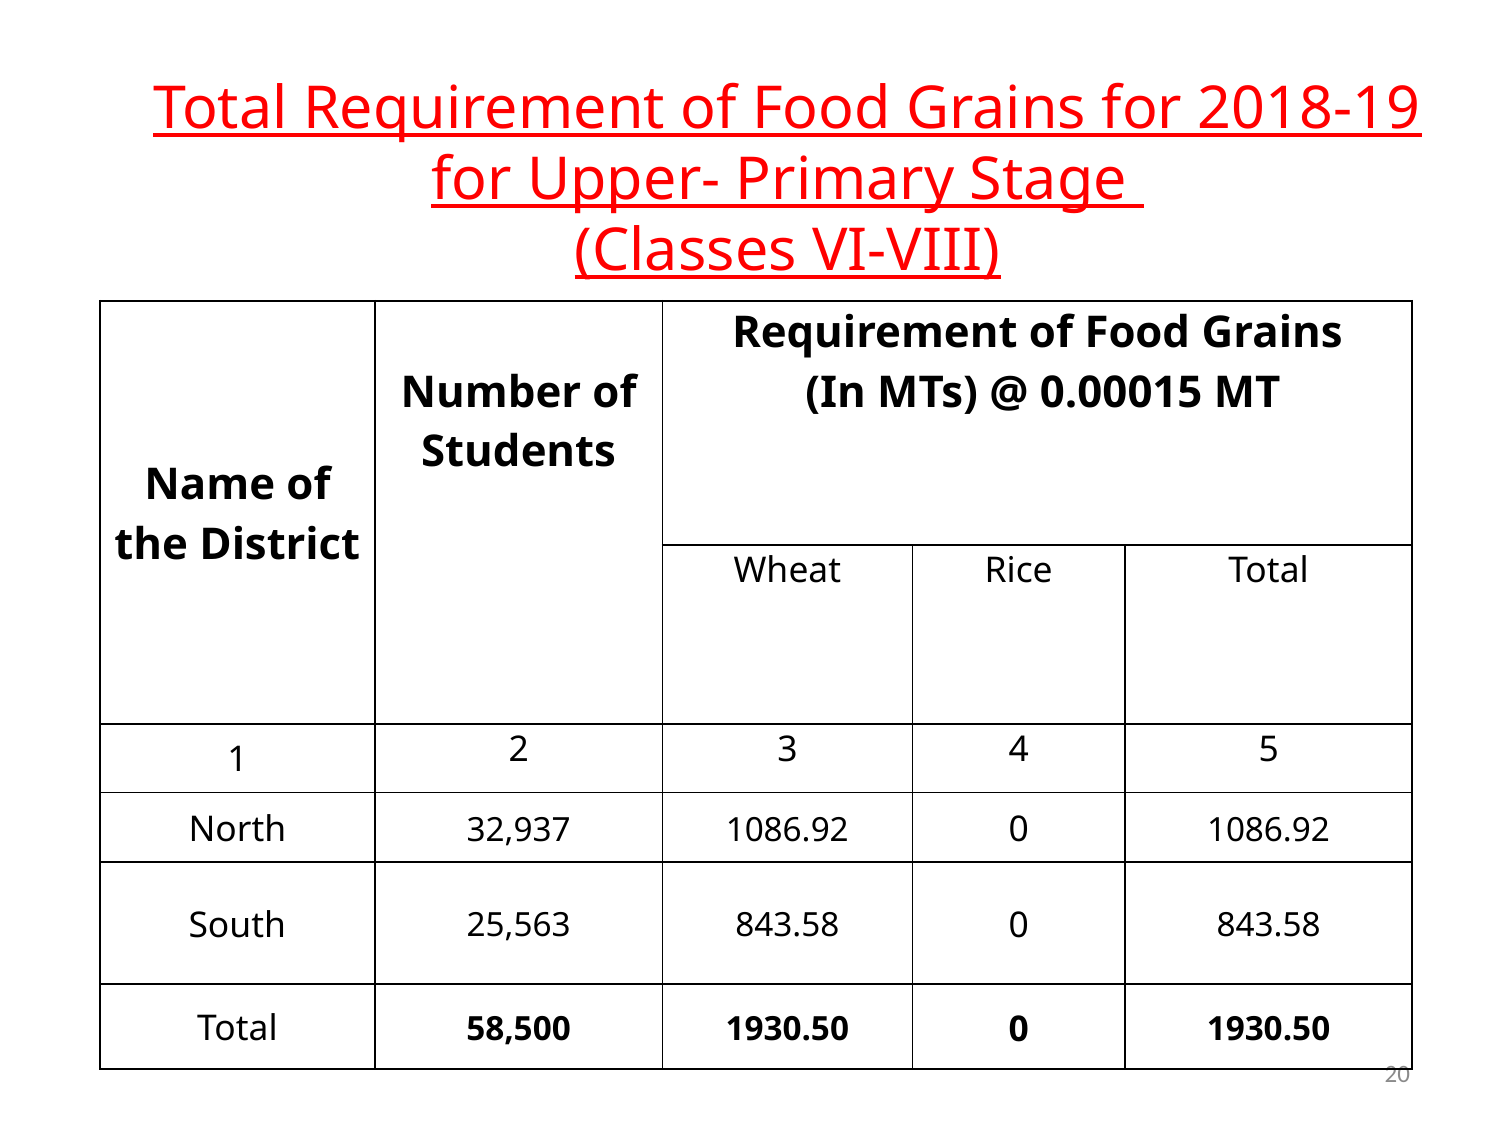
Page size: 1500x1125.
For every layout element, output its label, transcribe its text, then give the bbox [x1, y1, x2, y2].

table_cell 5 [1126, 725, 1411, 792]
table_cell 0 [913, 793, 1124, 861]
table_cell 1930.50 [1126, 985, 1411, 1068]
table_header Name of the District [101, 302, 374, 723]
table_cell Rice [913, 546, 1124, 723]
table_header Requirement of Food Grains (In MTs) @ 0.00015 MT [663, 302, 1411, 544]
table_cell 0 [913, 985, 1124, 1068]
table_cell 1 [101, 725, 374, 792]
table_header Number of Students [376, 302, 662, 723]
table_cell 1930.50 [663, 985, 912, 1068]
slide_number 20 [1074, 1042, 1425, 1103]
table_cell 32,937 [376, 793, 662, 861]
table_cell 58,500 [376, 985, 662, 1068]
table_cell Total [1126, 546, 1411, 723]
table_cell South [101, 863, 374, 983]
table_cell 1086.92 [663, 793, 912, 861]
table_cell Wheat [663, 546, 912, 723]
table_cell 4 [913, 725, 1124, 792]
table_cell 843.58 [663, 863, 912, 983]
table_cell 25,563 [376, 863, 662, 983]
table_cell Total [101, 985, 374, 1068]
table_cell 843.58 [1126, 863, 1411, 983]
title Total Requirement of Food Grains for 2018-19 for Upper- Primary Stage (Classes VI-VIII) [112, 61, 1463, 290]
table_cell 2 [376, 725, 662, 792]
table_cell 1086.92 [1126, 793, 1411, 861]
table_cell North [101, 793, 374, 861]
table_cell 0 [913, 863, 1124, 983]
table_cell 3 [663, 725, 912, 792]
